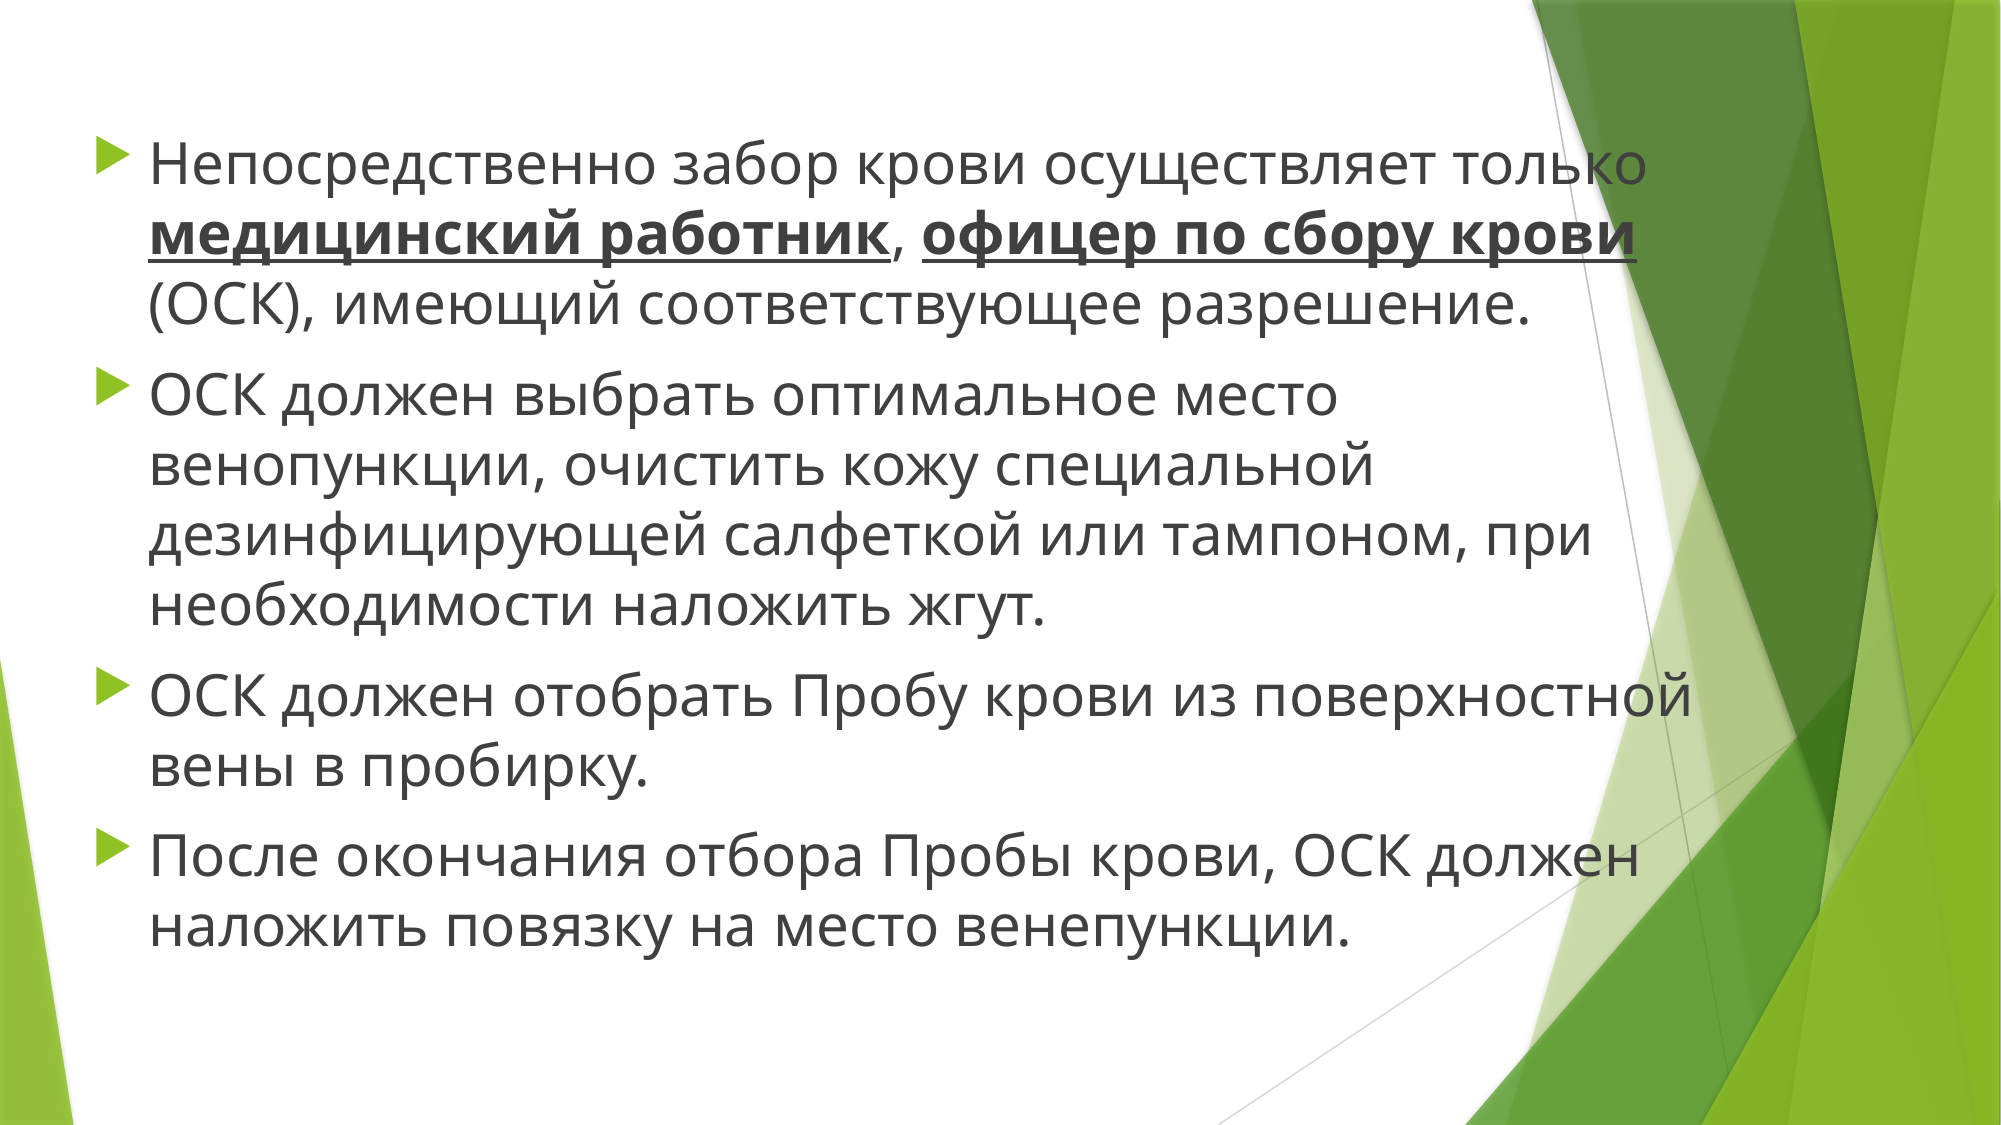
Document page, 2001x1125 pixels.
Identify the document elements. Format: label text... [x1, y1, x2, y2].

list Непосредственно забор крови осуществляет только медицинский работник, офицер по сбору крови (ОСК), имеющий соответствующее разрешение. ОСК должен выбрать оптимальное место венопункции, очистить кожу специальной дезинфицирующей салфеткой или тампоном, при необходимости наложить жгут. ОСК должен отобрать Пробу крови из поверхностной вены в пробирку. После окончания отбора Пробы крови, ОСК должен наложить повязку на место венепункции. [77, 118, 1732, 1029]
